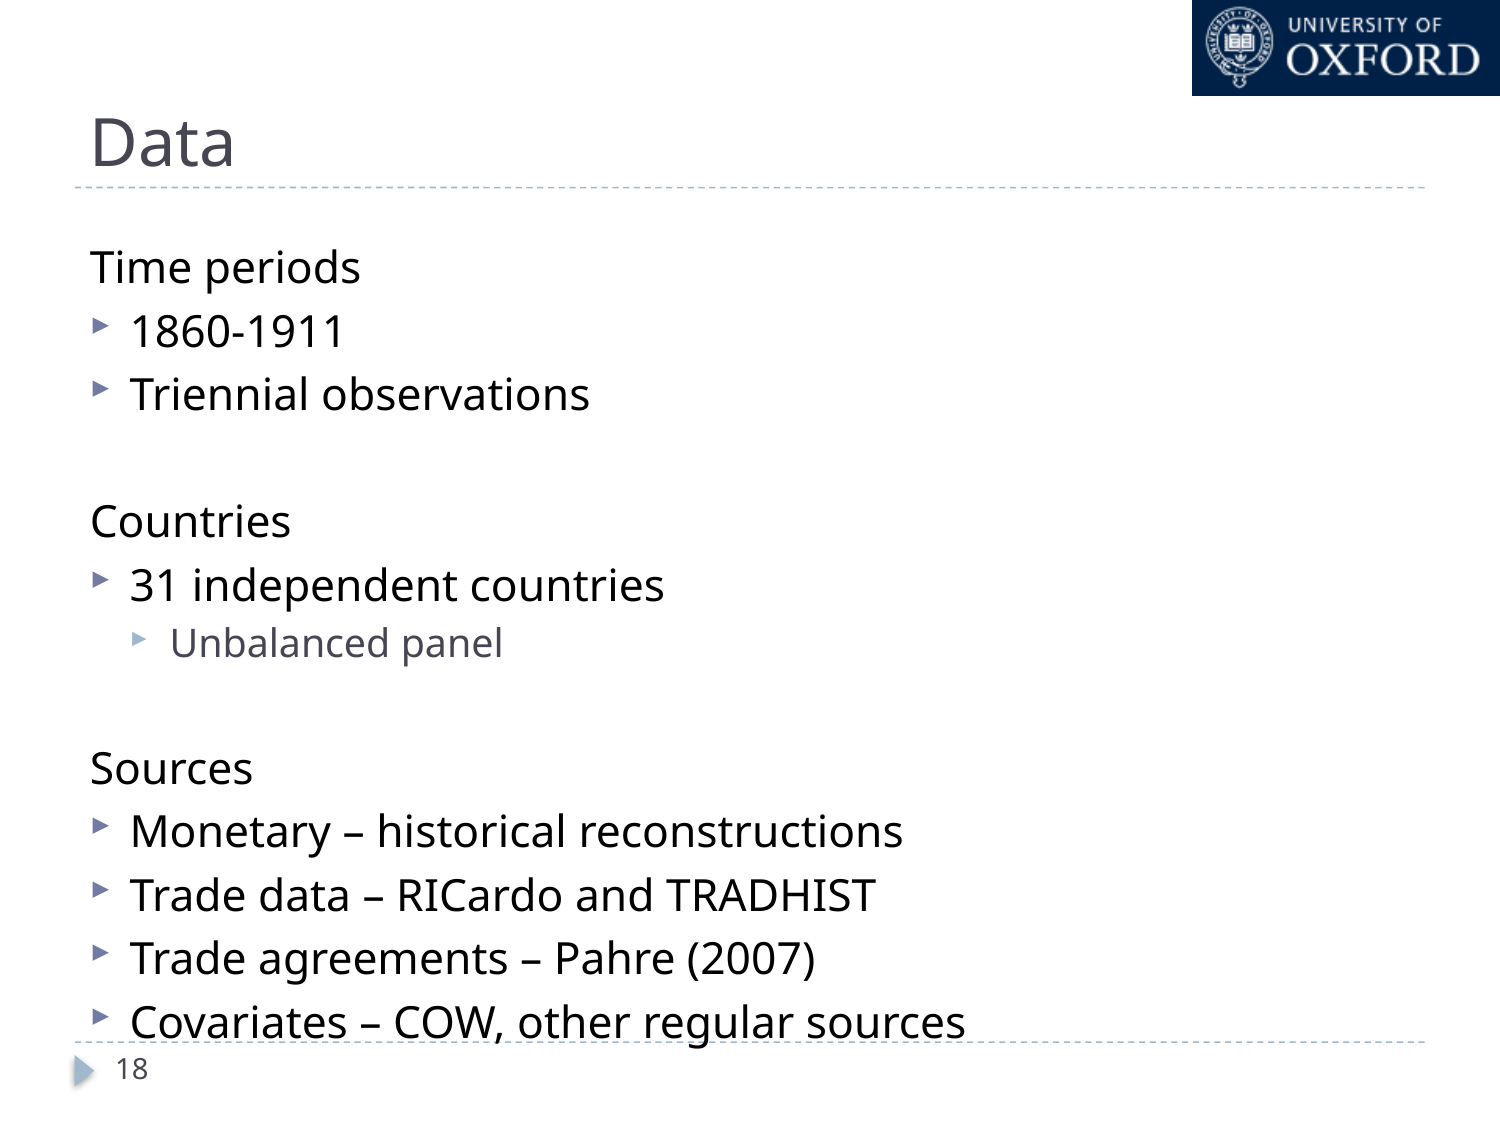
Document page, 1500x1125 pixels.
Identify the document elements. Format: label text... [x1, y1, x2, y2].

list Time periods 1860-1911 Triennial observations Countries 31 independent countries Unbalanced panel Sources Monetary – historical reconstructions Trade data – RICardo and TRADHIST Trade agreements – Pahre (2007) Covariates – COW, other regular sources [75, 231, 1425, 1058]
title Data [75, 24, 1188, 188]
slide_number 18 [100, 1042, 426, 1103]
picture [1192, 0, 1500, 96]
